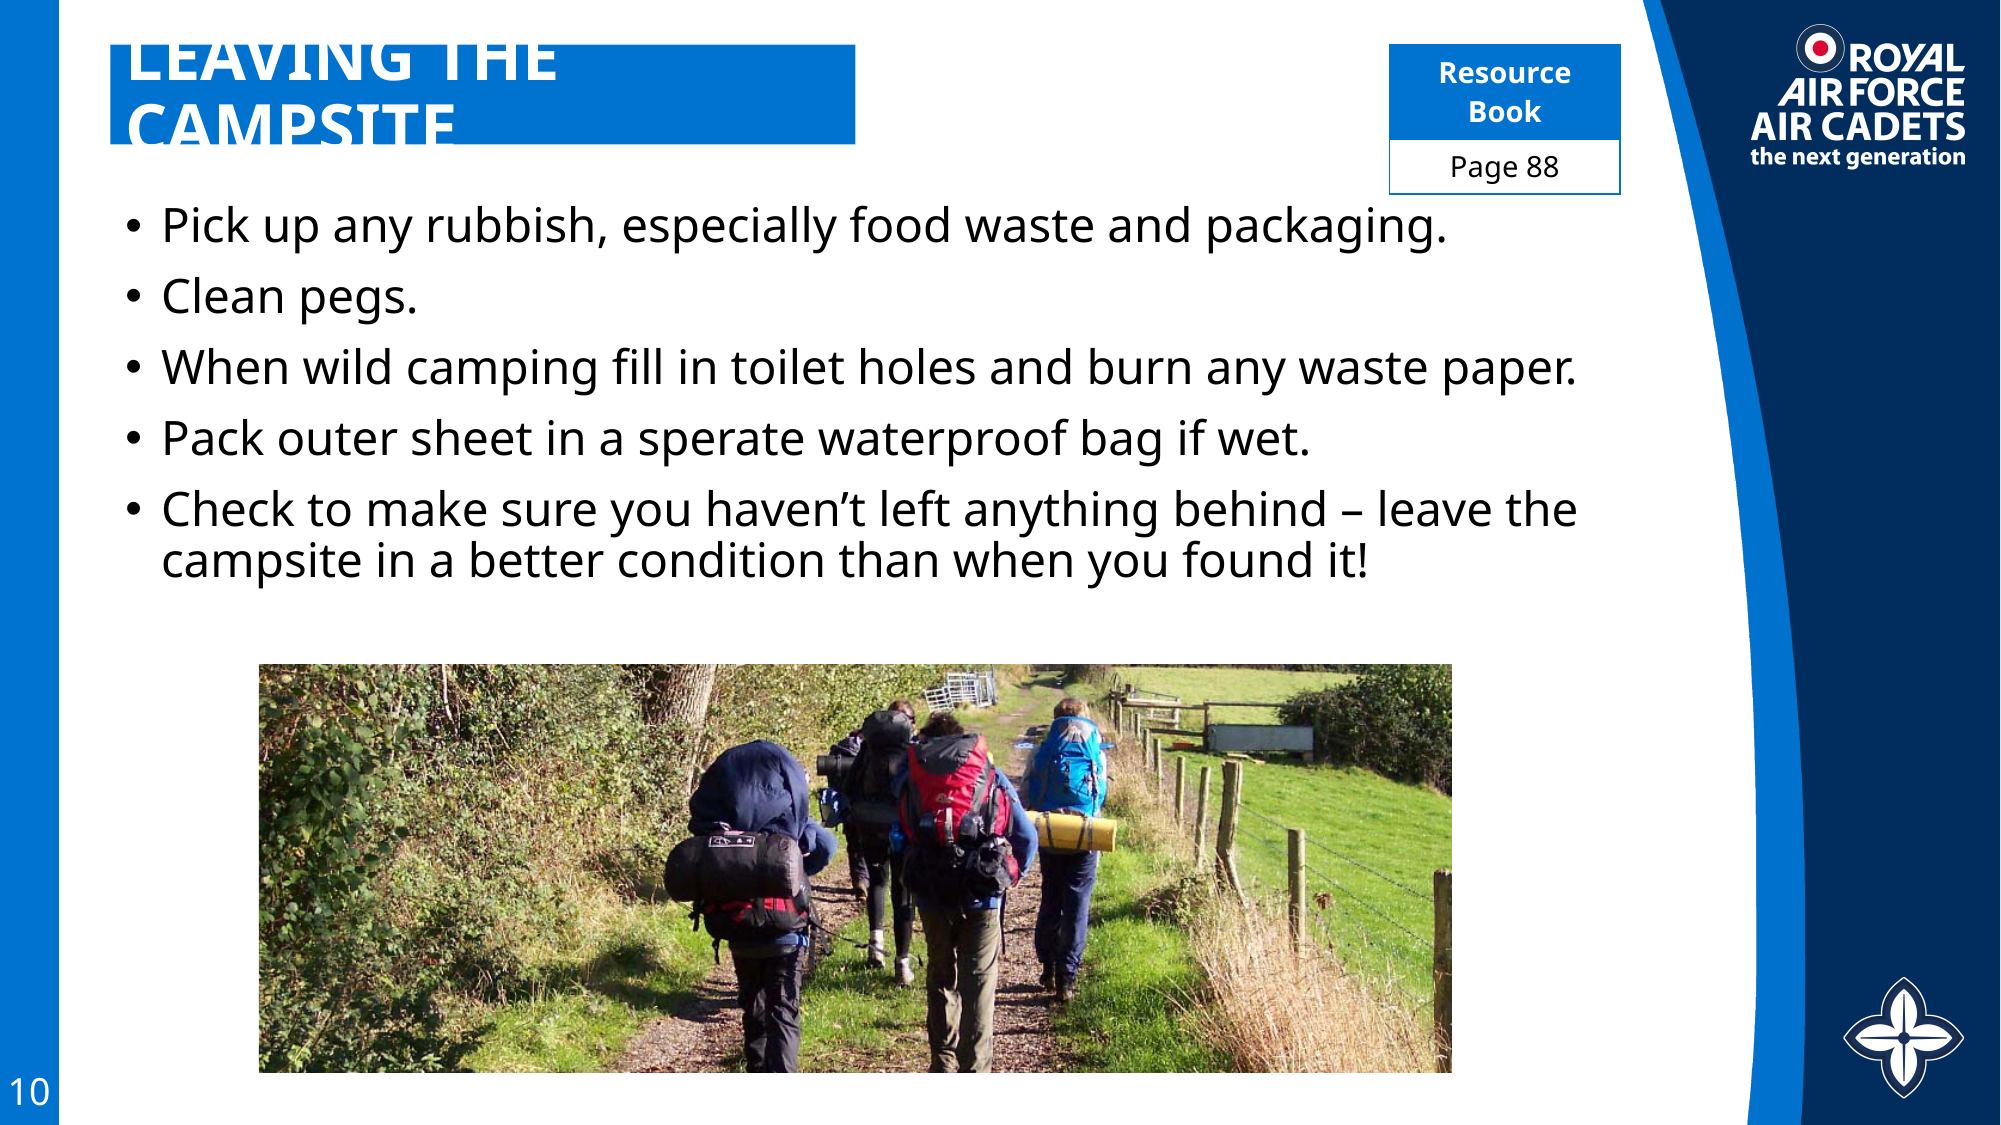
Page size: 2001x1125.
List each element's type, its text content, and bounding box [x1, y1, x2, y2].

title LEAVING THE CAMPSITE [110, 44, 856, 145]
table_header Resource Book [1390, 45, 1619, 138]
picture [1614, 1, 2001, 1124]
picture [258, 664, 1452, 1073]
list Pick up any rubbish, especially food waste and packaging. Clean pegs. When wild camping fill in toilet holes and burn any waste paper. Pack outer sheet in a sperate waterproof bag if wet. Check to make sure you haven’t left anything behind – leave the campsite in a better condition than when you found it! [110, 194, 1621, 630]
table_cell Page 88 [1390, 140, 1619, 193]
